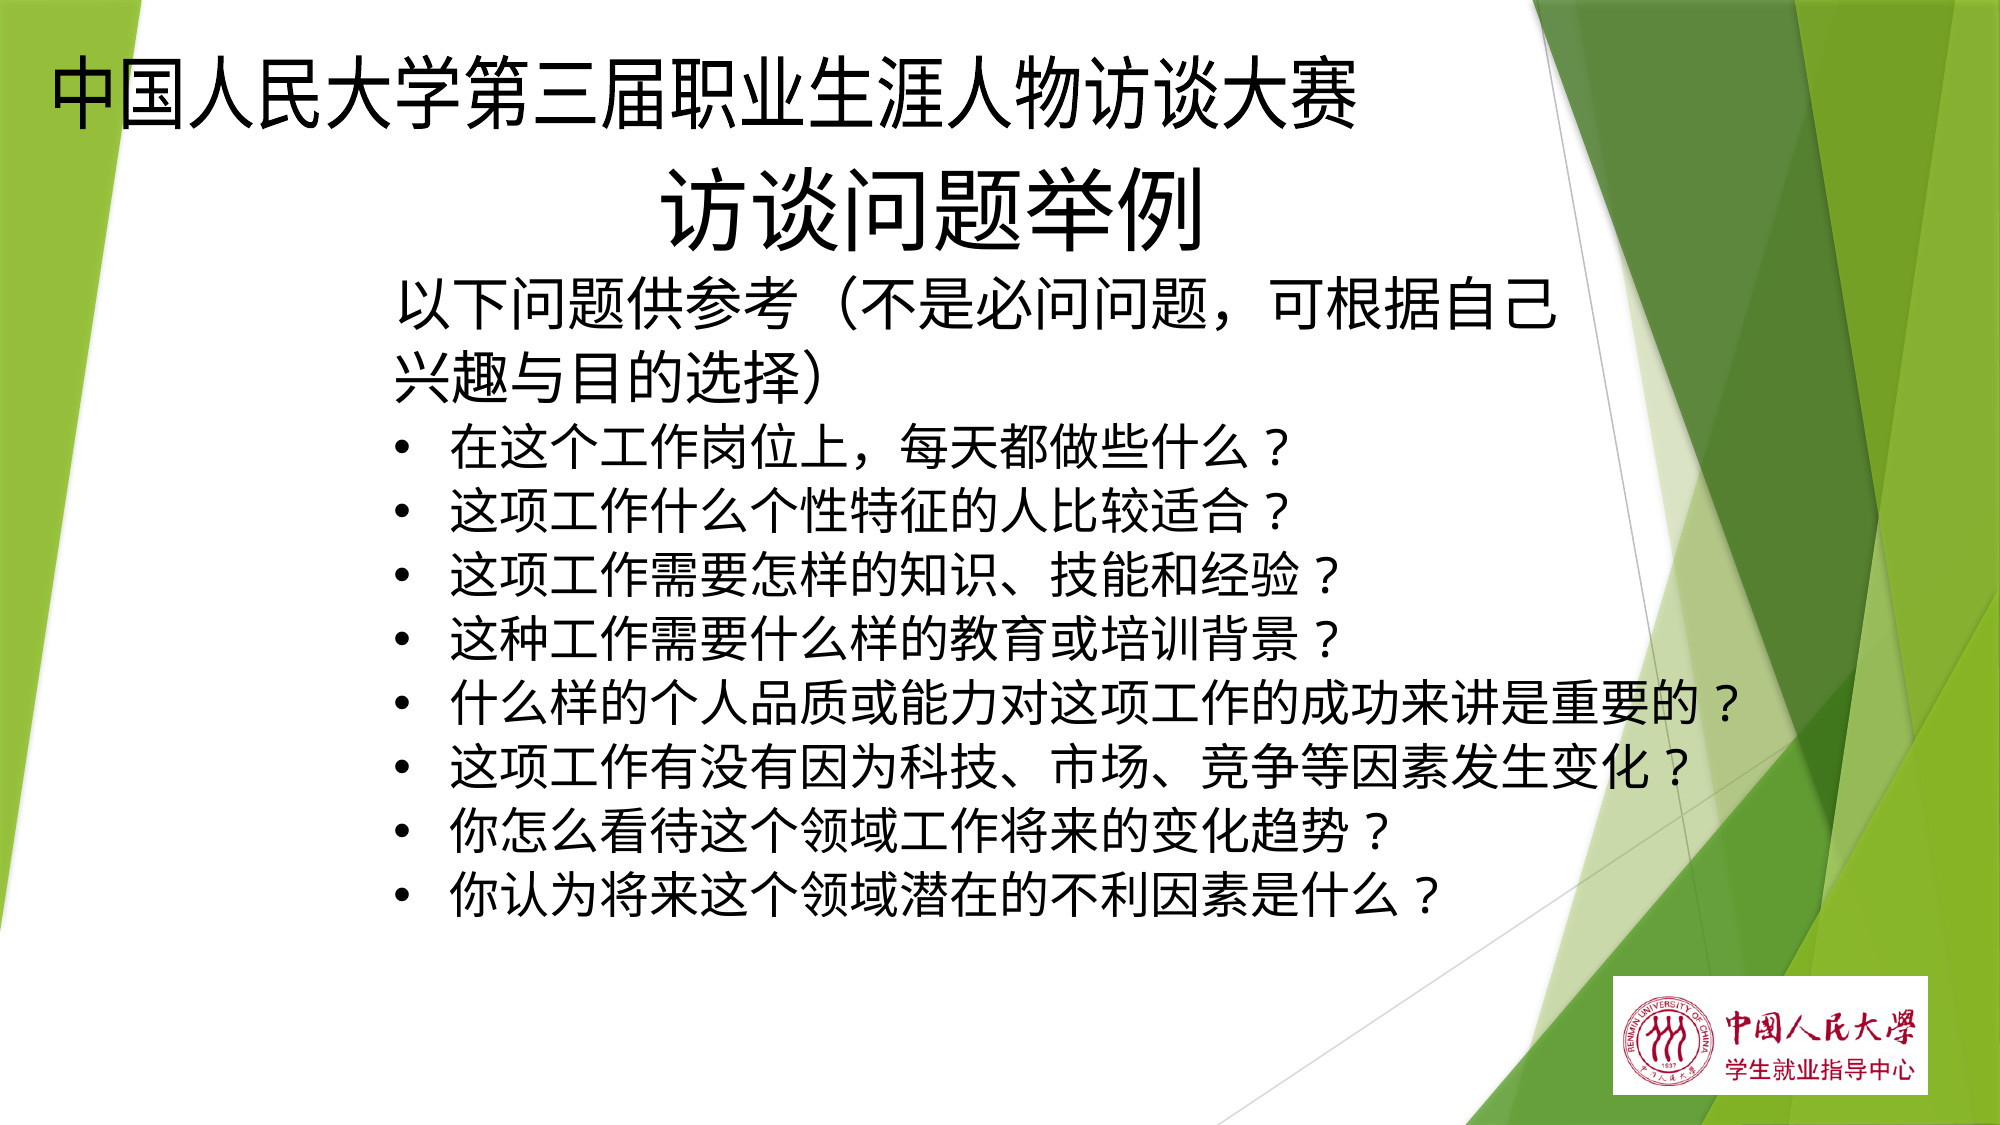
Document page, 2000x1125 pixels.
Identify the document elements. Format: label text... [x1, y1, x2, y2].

text_box 访谈问题举例 [232, 125, 1633, 291]
picture [1613, 975, 1929, 1096]
text_box 以下问题供参考（不是必问问题，可根据自己 兴趣与目的选择） 在这个工作岗位上，每天都做些什么? 这项工作什么个性特征的人比较适合? 这项工作需要怎样的知识、技能和经验? 这种工作需要什么样的教育或培训背景? 什么样的个人品质或能力对这项工作的成功来讲是重要的? 这项工作有没有因为科技、市场、竞争等因素发生变化? 你怎么看待这个领域工作将来的变化趋势? 你认为将来这个领域潜在的不利因素是什么? [378, 267, 1779, 941]
